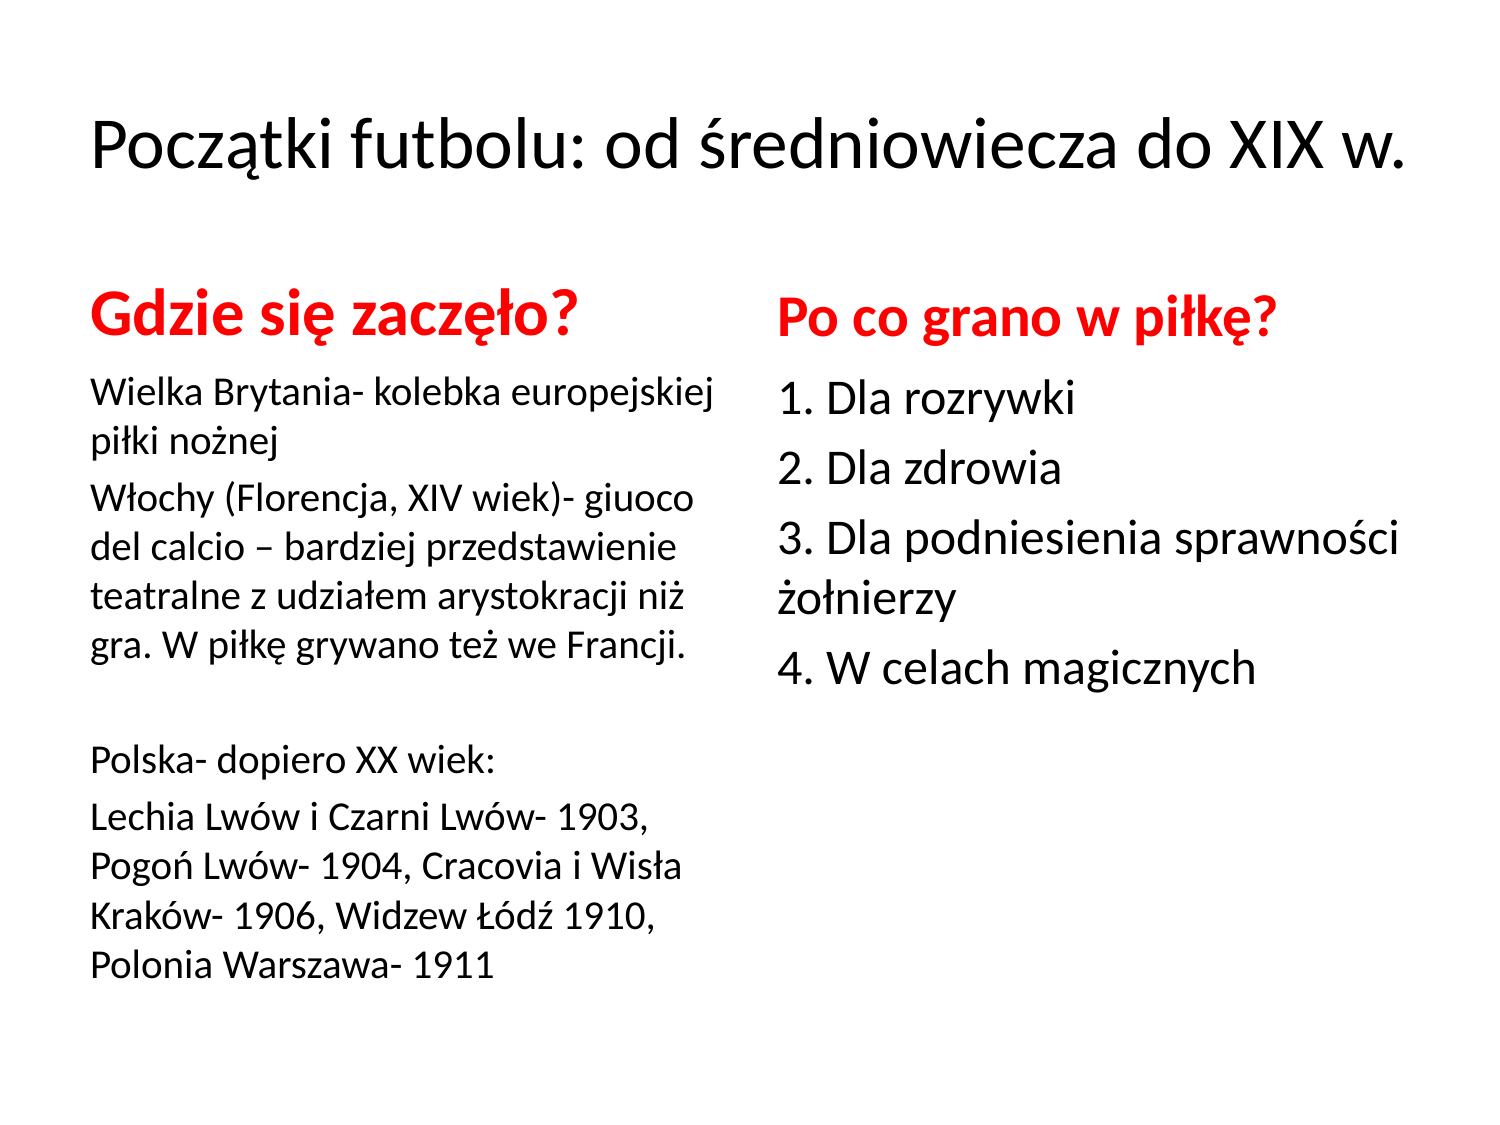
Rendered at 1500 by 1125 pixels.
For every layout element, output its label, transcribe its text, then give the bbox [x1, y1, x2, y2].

list Wielka Brytania- kolebka europejskiej piłki nożnej Włochy (Florencja, XIV wiek)- giuoco del calcio – bardziej przedstawienie teatralne z udziałem arystokracji niż gra. W piłkę grywano też we Francji. Polska- dopiero XX wiek: Lechia Lwów i Czarni Lwów- 1903, Pogoń Lwów- 1904, Cracovia i Wisła Kraków- 1906, Widzew Łódź 1910, Polonia Warszawa- 1911 [75, 356, 738, 1005]
title Początki futbolu: od średniowiecza do XIX w. [75, 45, 1425, 233]
list 1. Dla rozrywki 2. Dla zdrowia 3. Dla podniesienia sprawności żołnierzy 4. W celach magicznych [761, 356, 1425, 1005]
list Gdzie się zaczęło? [75, 251, 738, 356]
list Po co grano w piłkę? [761, 208, 1425, 356]
